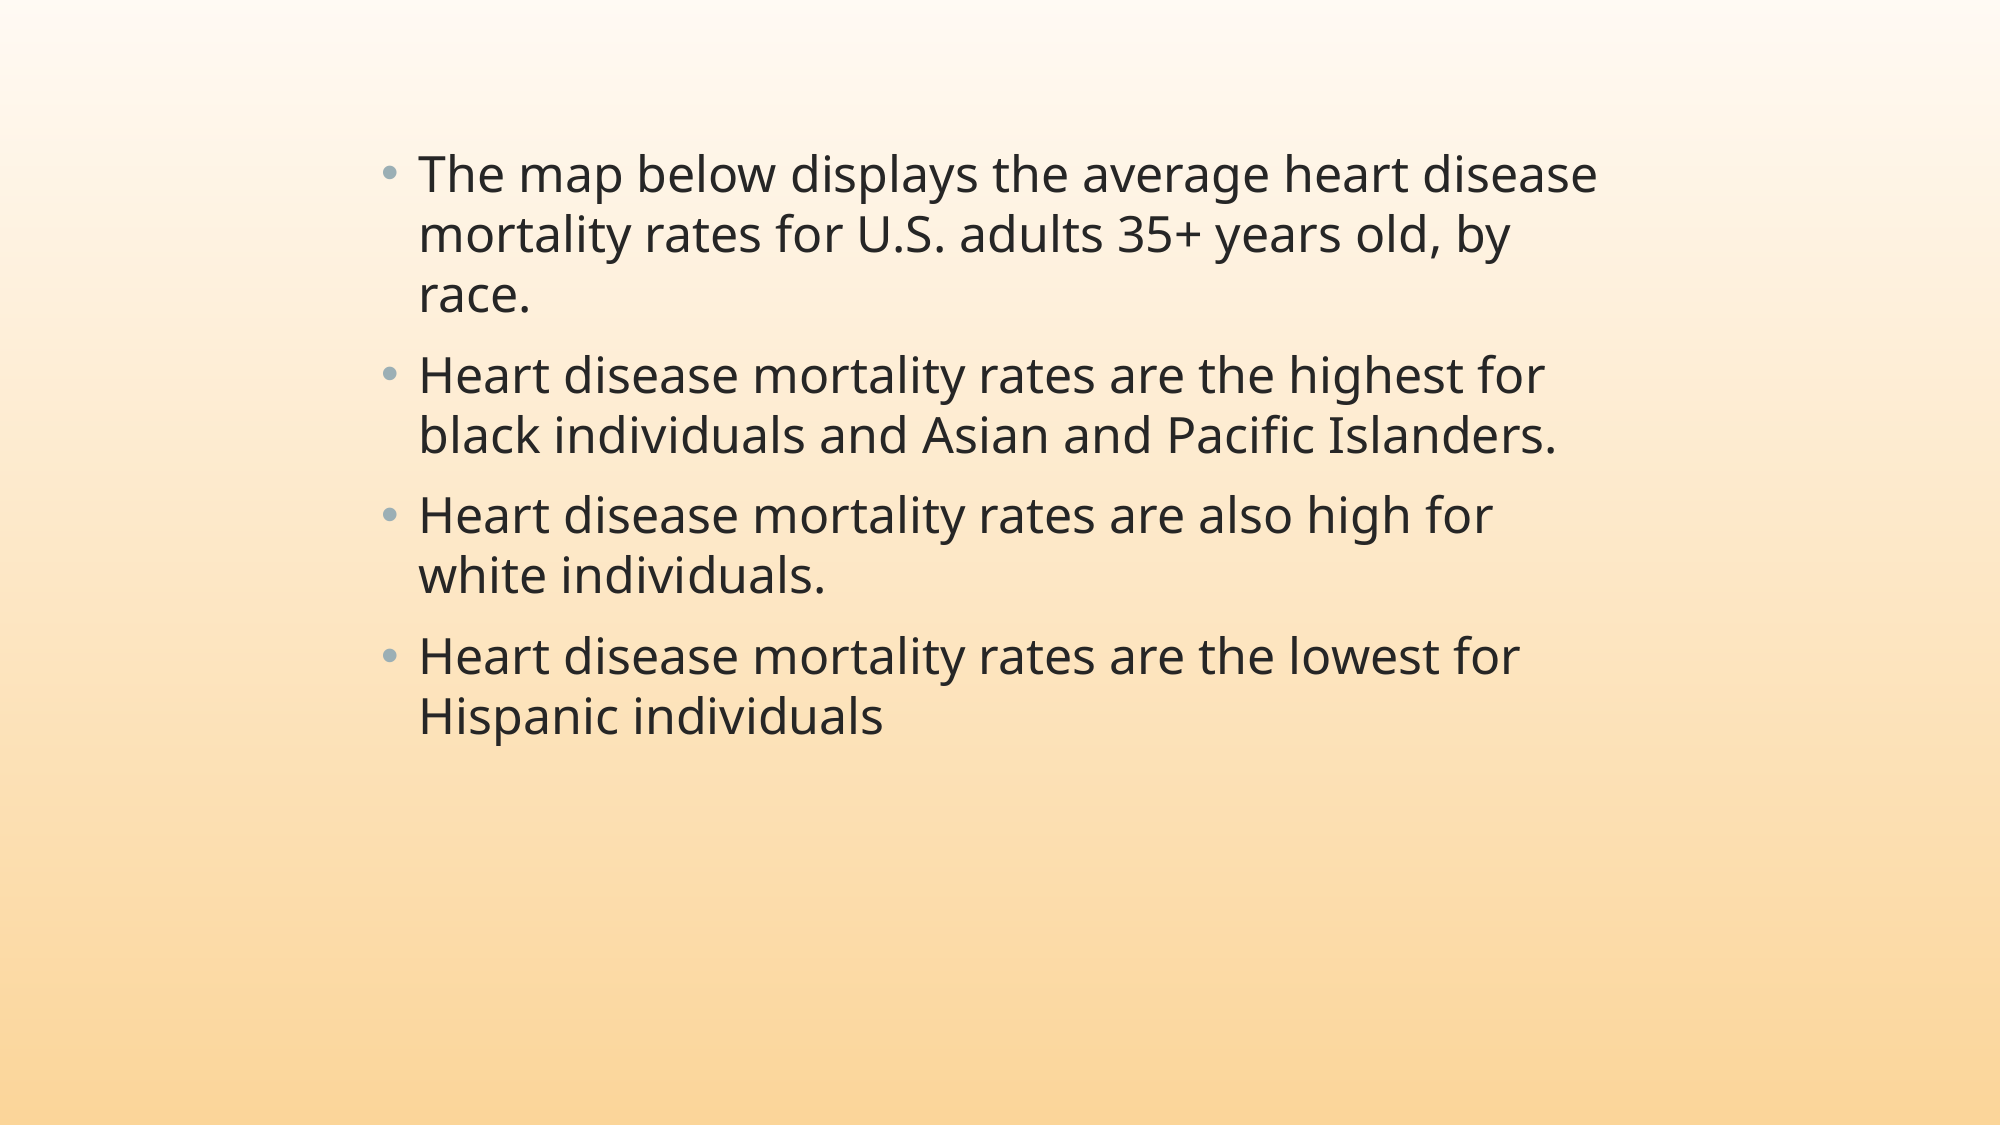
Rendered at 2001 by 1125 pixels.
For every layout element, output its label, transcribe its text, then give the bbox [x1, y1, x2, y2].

list ﻿The map below displays the average heart disease mortality rates for U.S. adults 35+ years old, by race. Heart disease mortality rates are the highest for black individuals and Asian and Pacific Islanders. Heart disease mortality rates are also high for white individuals. Heart disease mortality rates are the lowest for Hispanic individuals [366, 134, 1634, 942]
